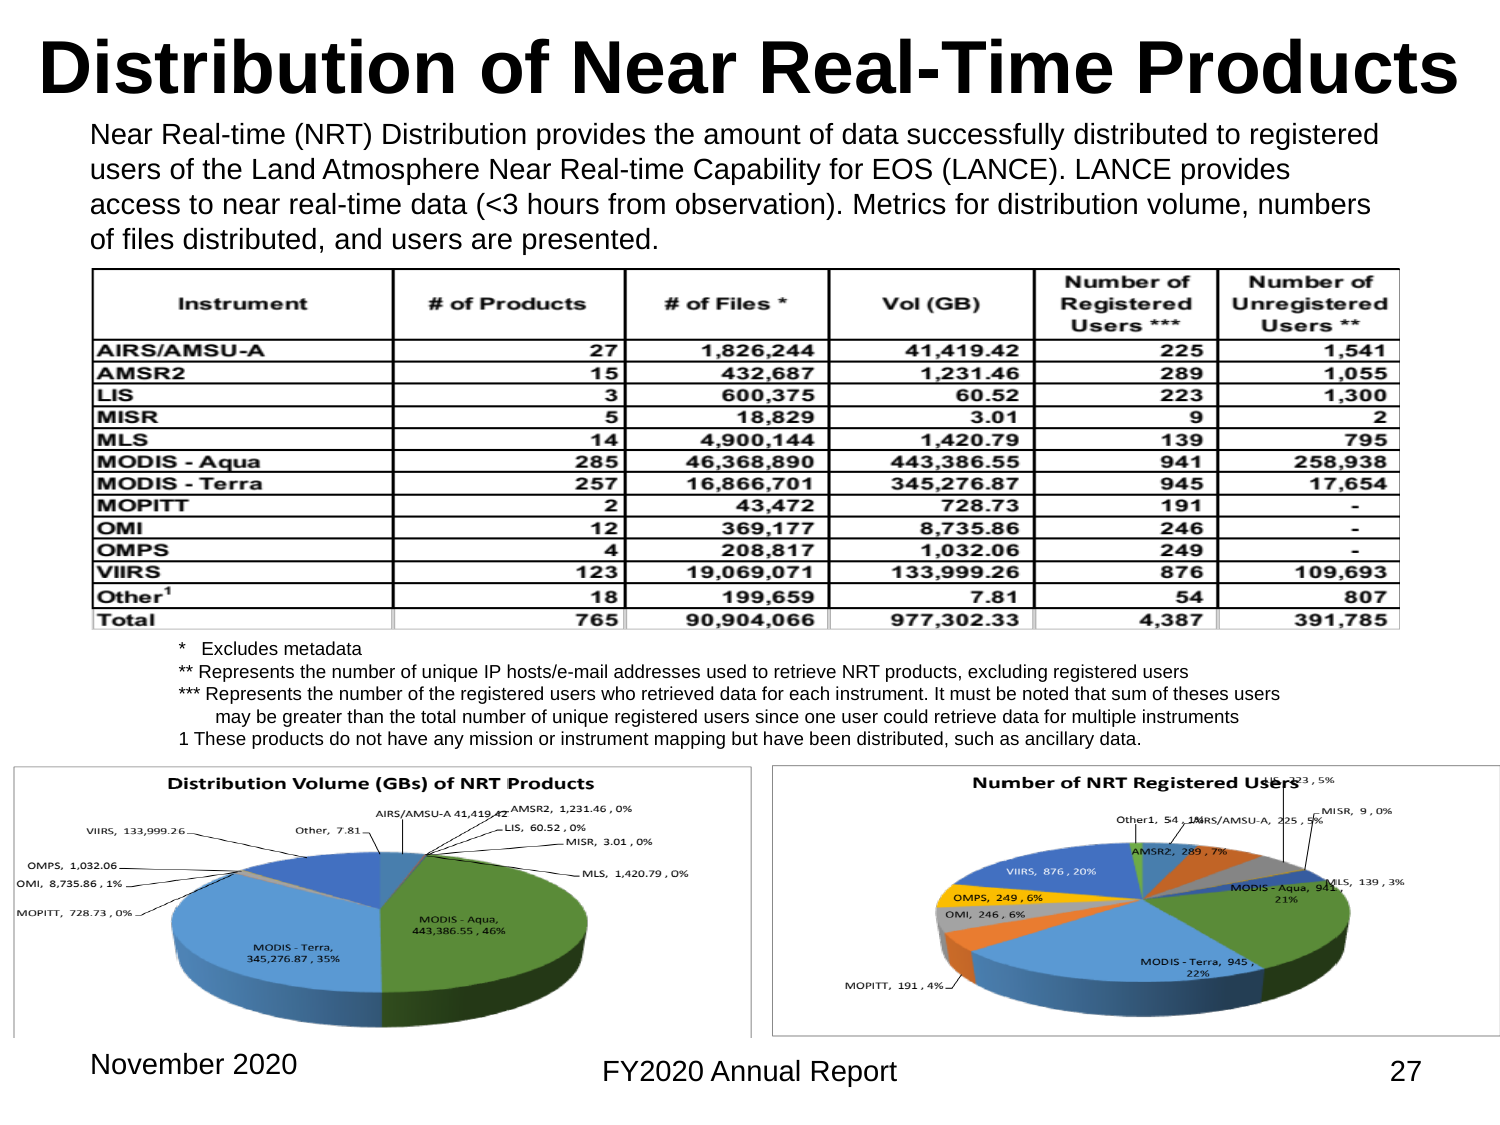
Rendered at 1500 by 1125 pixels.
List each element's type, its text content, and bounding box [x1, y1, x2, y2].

text_box Near Real-time (NRT) Distribution provides the amount of data successfully distributed to registered users of the Land Atmosphere Near Real-time Capability for EOS (LANCE). LANCE provides access to near real-time data (<3 hours from observation). Metrics for distribution volume, numbers of files distributed, and users are presented. [0, 107, 1400, 271]
text_box Distribution of Near Real-Time Products [12, 10, 1488, 111]
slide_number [74, 1046, 426, 1116]
picture [91, 268, 1401, 630]
slide_number 27 [1087, 1046, 1438, 1124]
footer FY2020 Annual Report [512, 1046, 988, 1124]
picture [12, 764, 1500, 1039]
text_box * Excludes metadata ** Represents the number of unique IP hosts/e-mail addresses used to retrieve NRT products, excluding registered users *** Represents the number of the registered users who retrieved data for each instrument. It must be noted that sum of theses users may be greater than the total number of unique registered users since one user could retrieve data for multiple instruments 1 These products do not have any mission or instrument mapping but have been distributed, such as ancillary data. [163, 638, 1295, 757]
